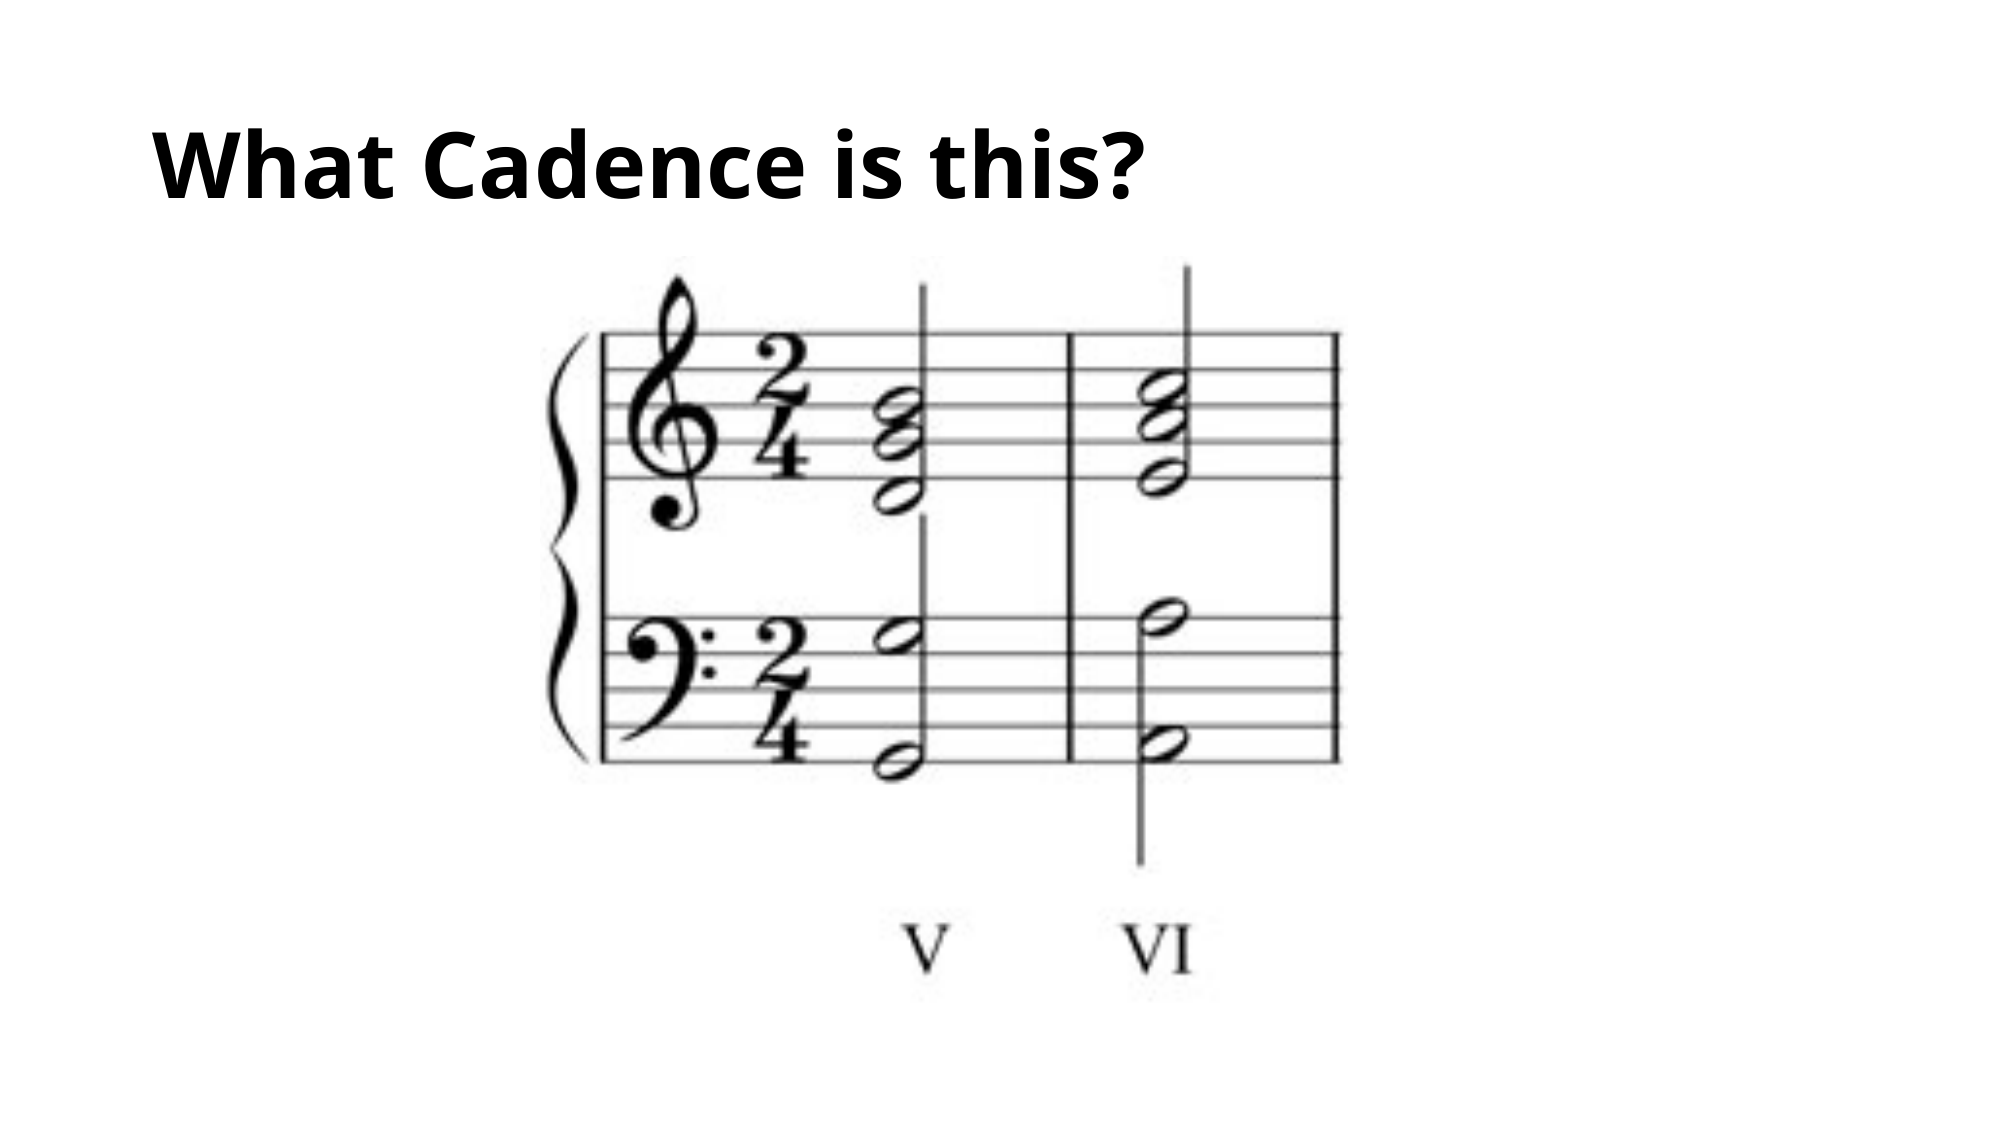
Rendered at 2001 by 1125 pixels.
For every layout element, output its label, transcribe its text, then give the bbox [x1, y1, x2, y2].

title What Cadence is this? [137, 59, 1863, 278]
picture [540, 256, 1348, 1065]
